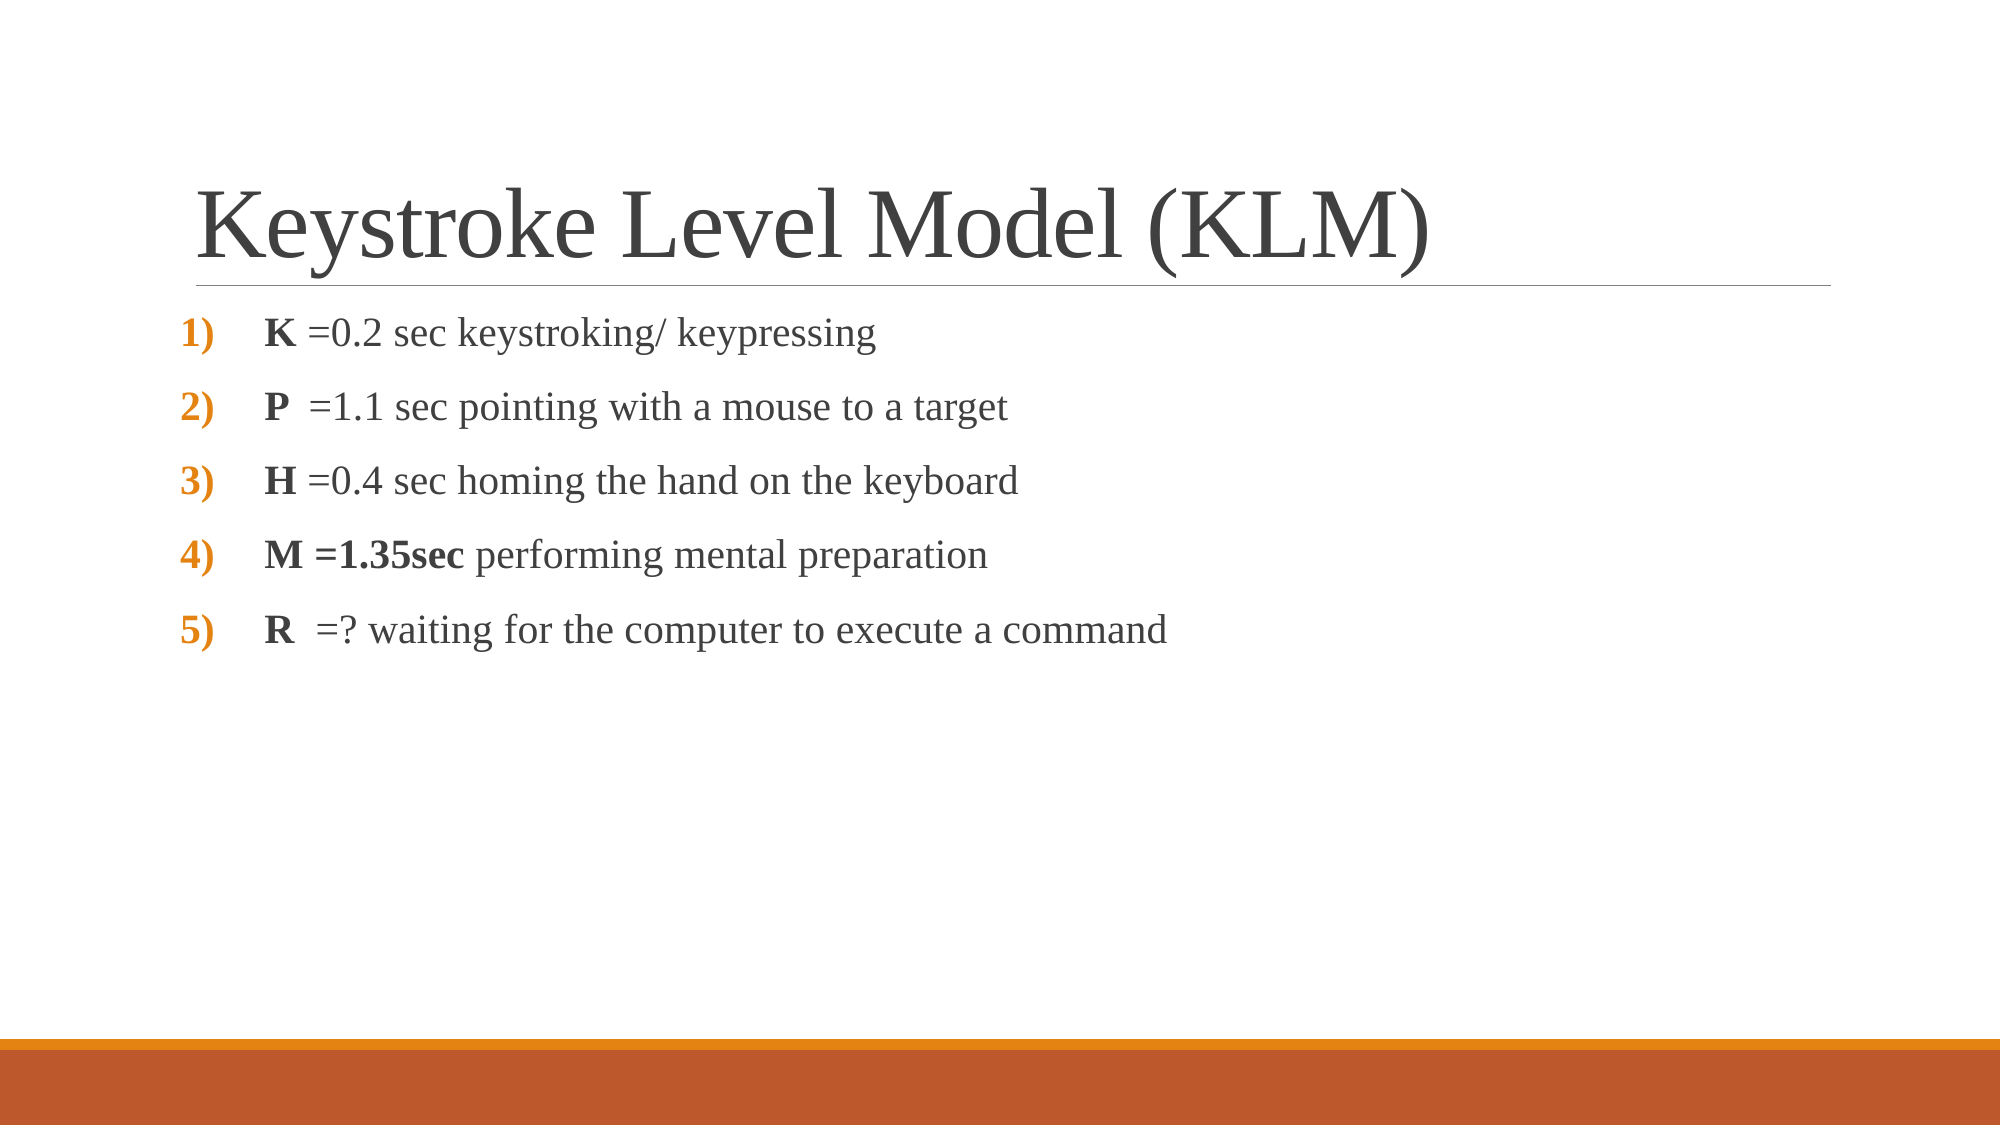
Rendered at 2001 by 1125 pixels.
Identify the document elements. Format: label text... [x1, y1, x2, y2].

title Keystroke Level Model (KLM) [180, 47, 1830, 285]
list K =0.2 sec keystroking/ keypressing P =1.1 sec pointing with a mouse to a target H =0.4 sec homing the hand on the keyboard M =1.35sec performing mental preparation R =? waiting for the computer to execute a command [180, 302, 1830, 963]
